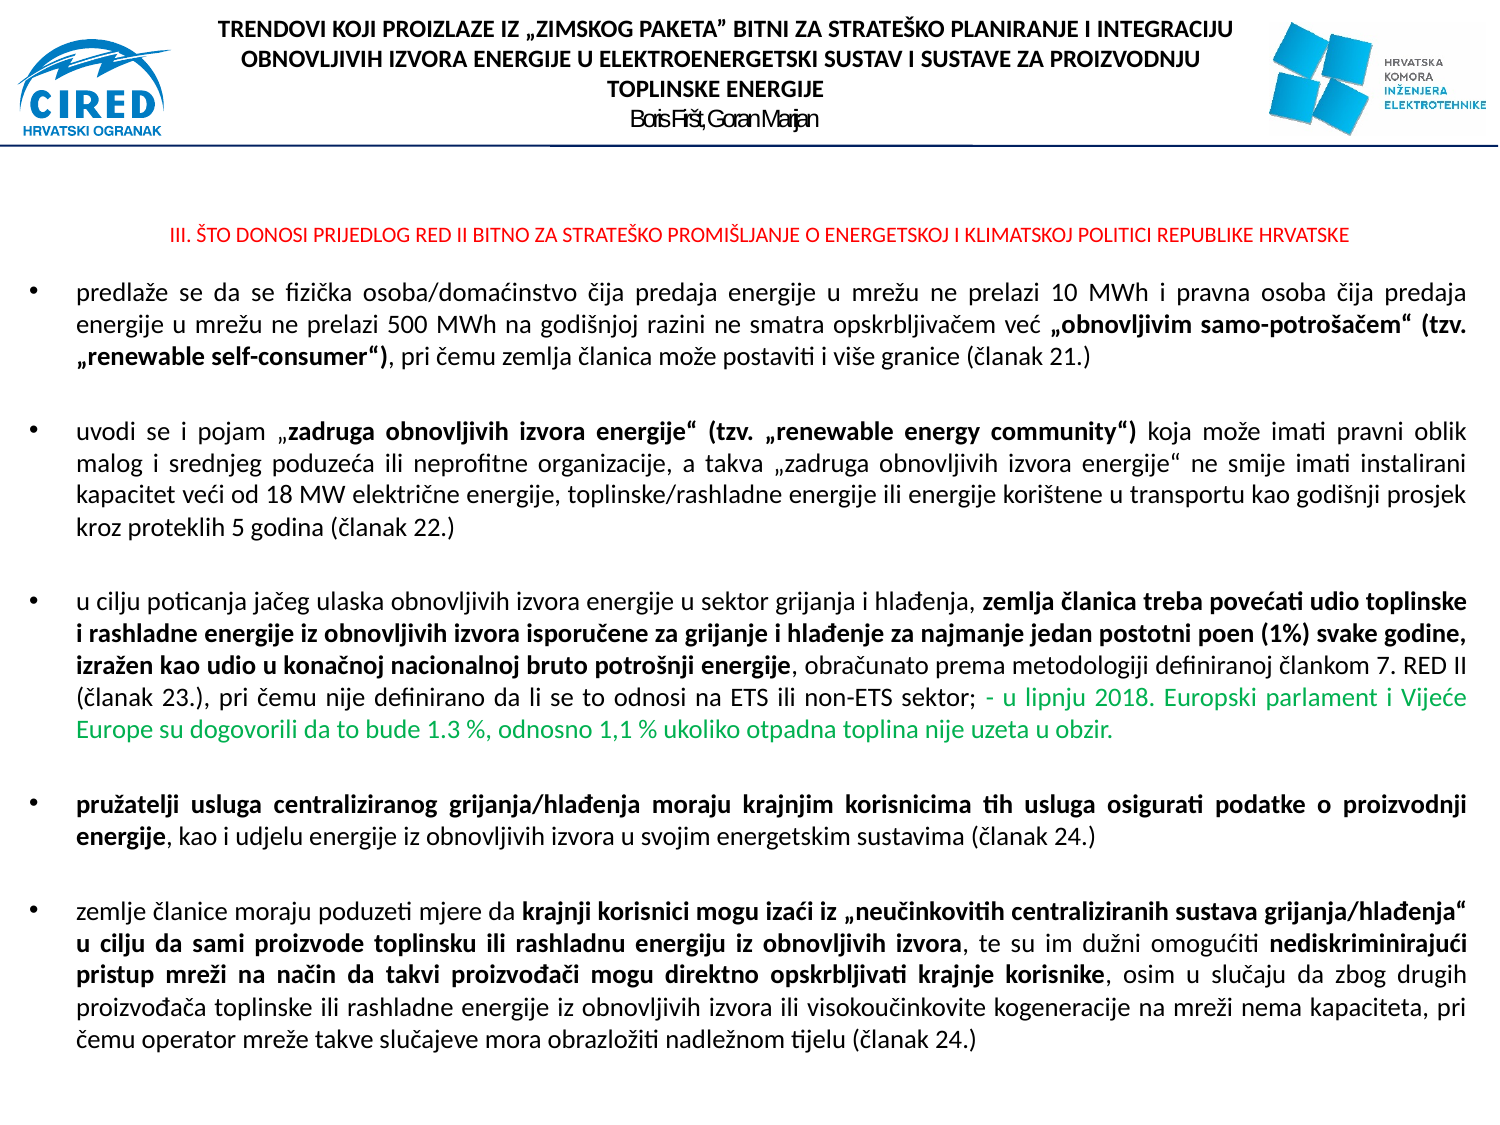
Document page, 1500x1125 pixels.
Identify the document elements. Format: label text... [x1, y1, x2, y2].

title III. ŠTO DONOSI PRIJEDLOG RED II BITNO ZA STRATEŠKO PROMIŠLJANJE O ENERGETSKOJ I KLIMATSKOJ POLITICI REPUBLIKE HRVATSKE [64, 184, 1415, 267]
picture [1269, 22, 1486, 137]
picture [17, 38, 172, 137]
list predlaže se da se fizička osoba/domaćinstvo čija predaja energije u mrežu ne prelazi 10 MWh i pravna osoba čija predaja energije u mrežu ne prelazi 500 MWh na godišnjoj razini ne smatra opskrbljivačem već „obnovljivim samo-potrošačem“ (tzv. „renewable self-consumer“), pri čemu zemlja članica može postaviti i više granice (članak 21.) uvodi se i pojam „zadruga obnovljivih izvora energije“ (tzv. „renewable energy community“) koja može imati pravni oblik malog i srednjeg poduzeća ili neprofitne organizacije, a takva „zadruga obnovljivih izvora energije“ ne smije imati instalirani kapacitet veći od 18 MW električne energije, toplinske/rashladne energije ili energije korištene u transportu kao godišnji prosjek kroz proteklih 5 godina (članak 22.) u cilju poticanja jačeg ulaska obnovljivih izvora energije u sektor grijanja i hlađenja, zemlja članica treba povećati udio toplinske i rashladne energije iz obnovljivih izvora isporučene za grijanje i hlađenje za najmanje jedan postotni poen (1%) svake godine, izražen kao udio u konačnoj nacionalnoj bruto potrošnji energije, obračunato prema metodologiji definiranoj člankom 7. RED II (članak 23.), pri čemu nije definirano da li se to odnosi na ETS ili non-ETS sektor; - u lipnju 2018. Europski parlament i Vijeće Europe su dogovorili da to bude 1.3 %, odnosno 1,1 % ukoliko otpadna toplina nije uzeta u obzir. pružatelji usluga centraliziranog grijanja/hlađenja moraju krajnjim korisnicima tih usluga osigurati podatke o proizvodnji energije, kao i udjelu energije iz obnovljivih izvora u svojim energetskim sustavima (članak 24.) zemlje članice moraju poduzeti mjere da krajnji korisnici mogu izaći iz „neučinkovitih centraliziranih sustava grijanja/hlađenja“ u cilju da sami proizvode toplinsku ili rashladnu energiju iz obnovljivih izvora, te su im dužni omogućiti nediskriminirajući pristup mreži na način da takvi proizvođači mogu direktno opskrbljivati krajnje korisnike, osim u slučaju da zbog drugih proizvođača toplinske ili rashladne energije iz obnovljivih izvora ili visokoučinkovite kogeneracije na mreži nema kapaciteta, pri čemu operator mreže takve slučajeve mora obrazložiti nadležnom tijelu (članak 24.) [14, 267, 1483, 1099]
text_box TRENDOVI KOJI PROIZLAZE IZ „ZIMSKOG PAKETA” BITNI ZA STRATEŠKO PLANIRANJE I INTEGRACIJU OBNOVLJIVIH IZVORA ENERGIJE U ELEKTROENERGETSKI SUSTAV I SUSTAVE ZA PROIZVODNJU TOPLINSKE ENERGIJE Boris Firšt, Goran Marijan [172, 23, 1267, 137]
